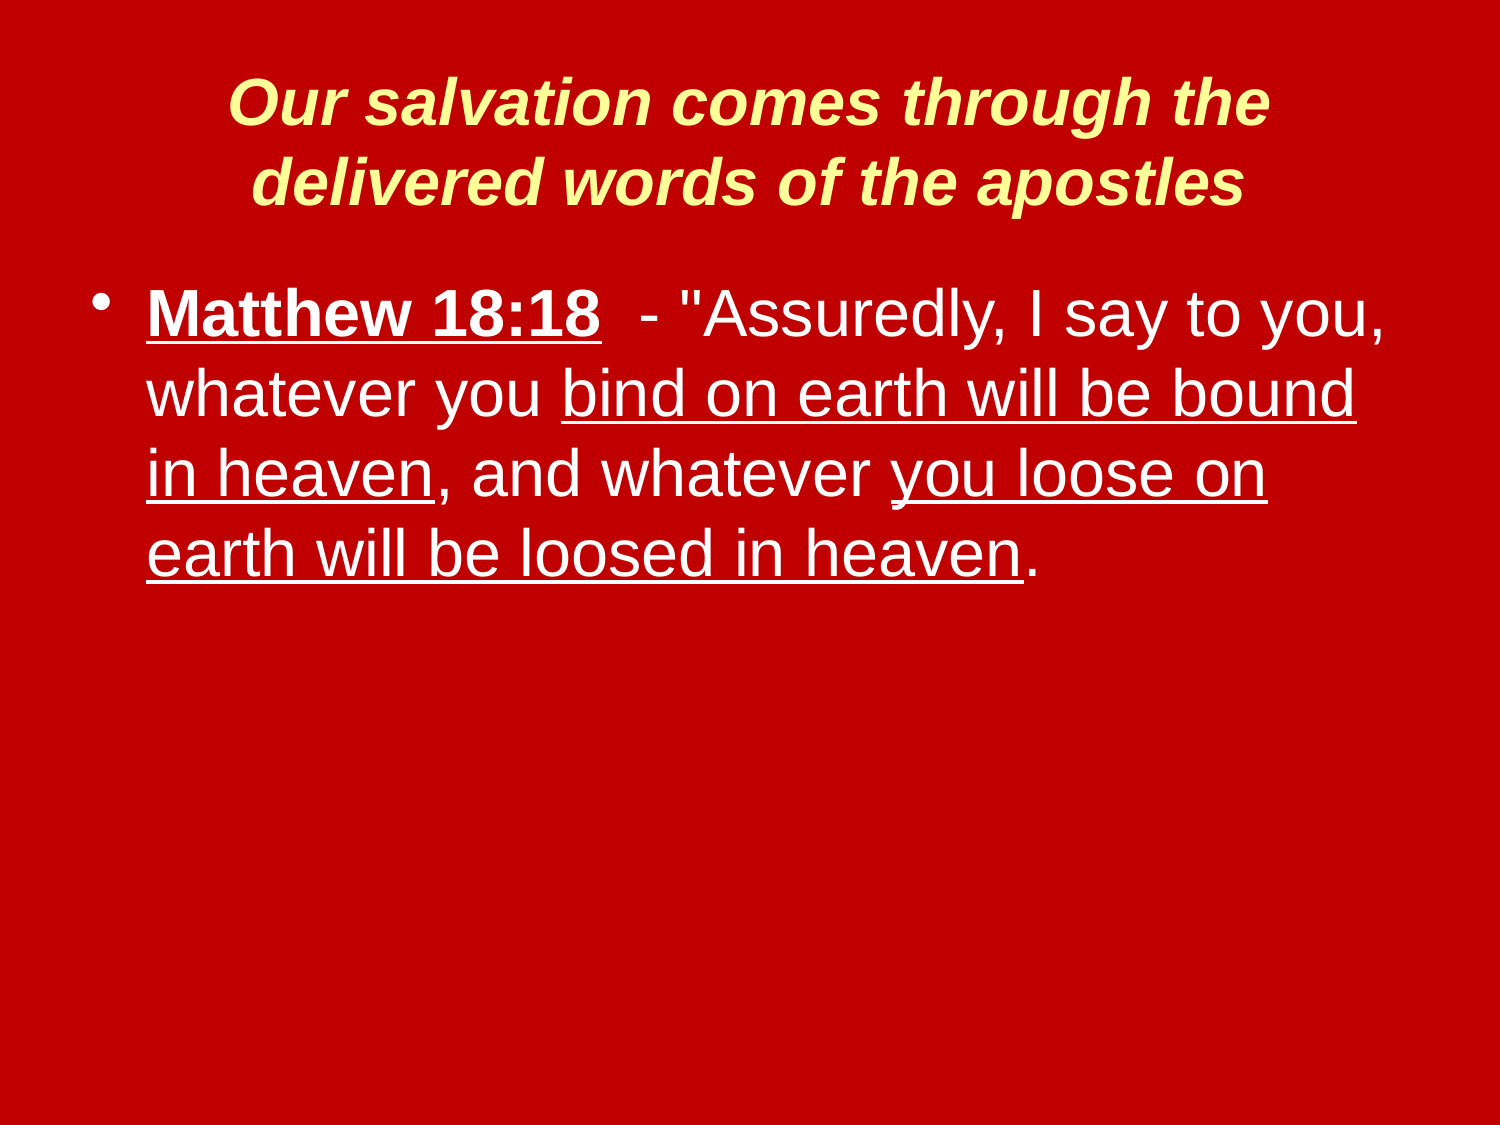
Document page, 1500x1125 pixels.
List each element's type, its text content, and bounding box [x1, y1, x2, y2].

title Our salvation comes through the delivered words of the apostles [75, 45, 1425, 233]
list Matthew 18:18 - "Assuredly, I say to you, whatever you bind on earth will be bound in heaven, and whatever you loose on earth will be loosed in heaven. [75, 262, 1425, 1005]
